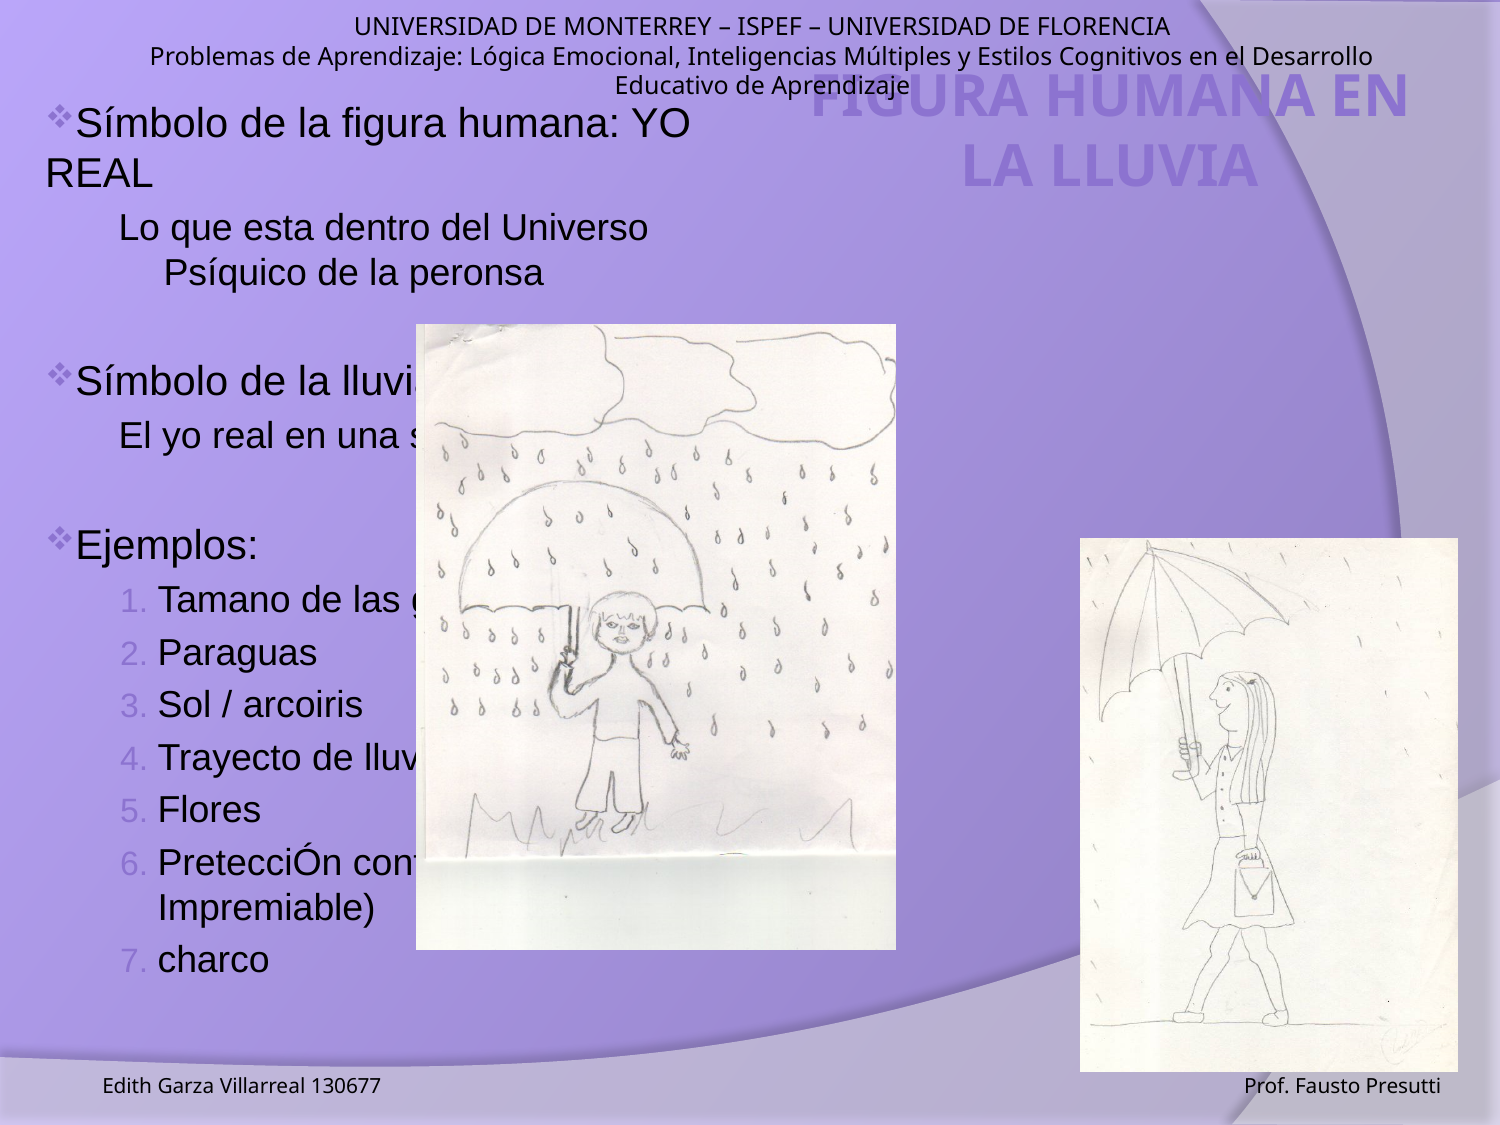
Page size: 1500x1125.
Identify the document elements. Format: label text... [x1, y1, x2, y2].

list Símbolo de la figura humana: YO REAL Lo que esta dentro del Universo Psíquico de la peronsa Símbolo de la lluvia: ESTRÉS El yo real en una situación de estrés Ejemplos: Tamano de las gotas Paraguas Sol / arcoiris Trayecto de lluvia Flores PretecciÓn contra la lluvia (ej. Impremiable) charco [37, 37, 737, 988]
title FIGURA HUMANA EN LA LLUVIA [796, 58, 1423, 250]
picture [1080, 538, 1458, 1072]
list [74, 324, 1238, 951]
text_box Edith Garza Villarreal 130677 Prof. Fausto Presutti [87, 1032, 1475, 1125]
text_box UNIVERSIDAD DE MONTERREY – ISPEF – UNIVERSIDAD DE FLORENCIA Problemas de Aprendizaje: Lógica Emocional, Inteligencias Múltiples y Estilos Cognitivos en el Desarrollo Educativo de Aprendizaje [112, 24, 1413, 85]
